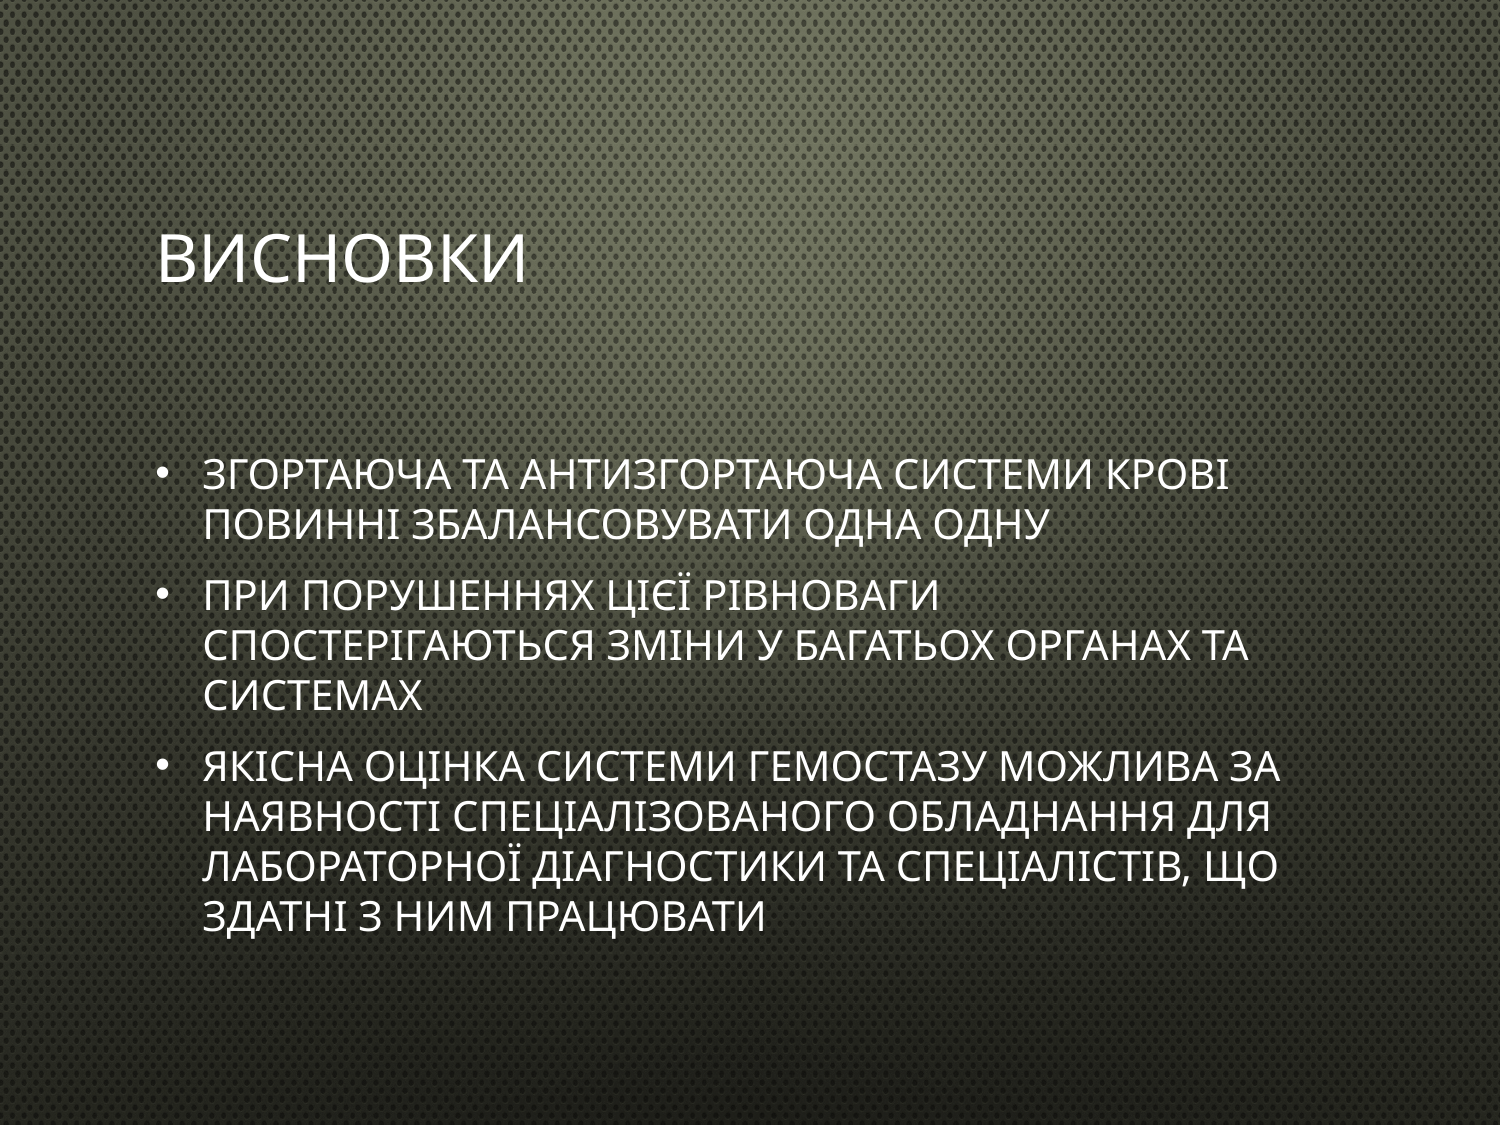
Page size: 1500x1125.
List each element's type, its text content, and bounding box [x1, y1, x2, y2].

title Висновки [140, 99, 1360, 413]
list Згортаюча та антизгортаюча системи крові повинні збалансовувати одна одну При порушеннях цієї рівноваги спостерігаються зміни у багатьох органах та системах Якісна оцінка системи гемостазу можлива за наявності спеціалізованого обладнання для лабораторної діагностики та спеціалістів, що здатні з ним працювати [140, 437, 1360, 950]
